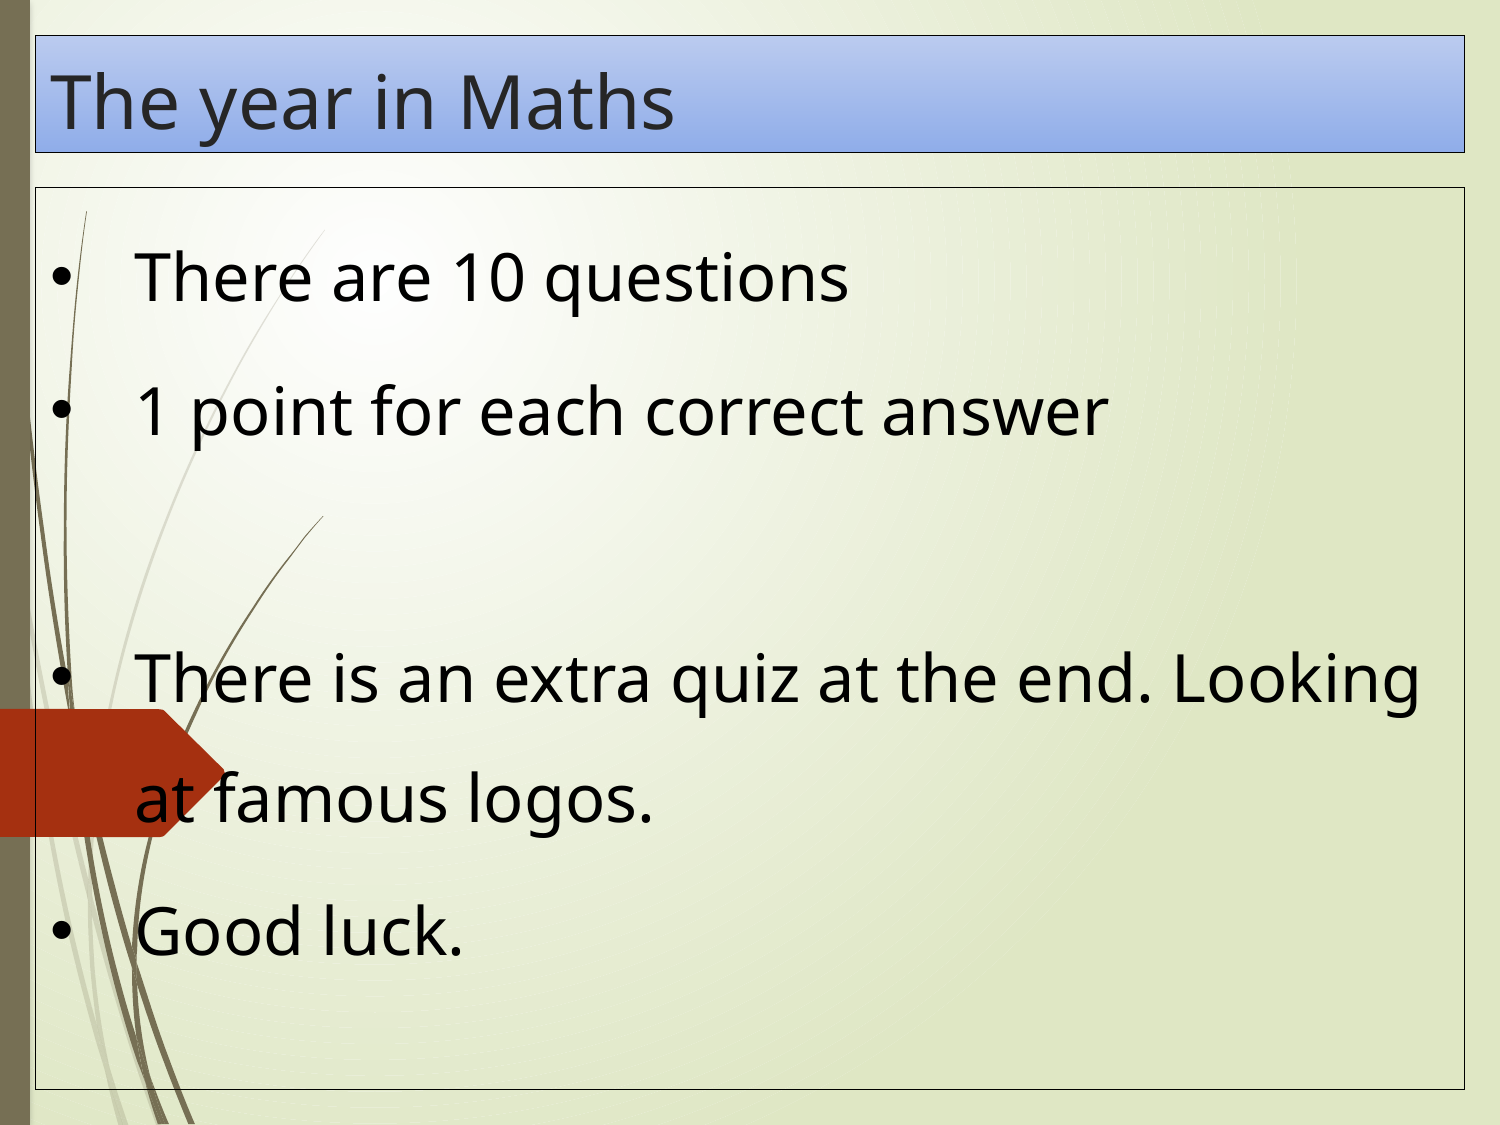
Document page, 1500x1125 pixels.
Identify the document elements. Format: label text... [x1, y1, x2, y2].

title The year in Maths [35, 35, 1465, 153]
text_box There are 10 questions 1 point for each correct answer There is an extra quiz at the end. Looking at famous logos. Good luck. [35, 187, 1465, 1090]
